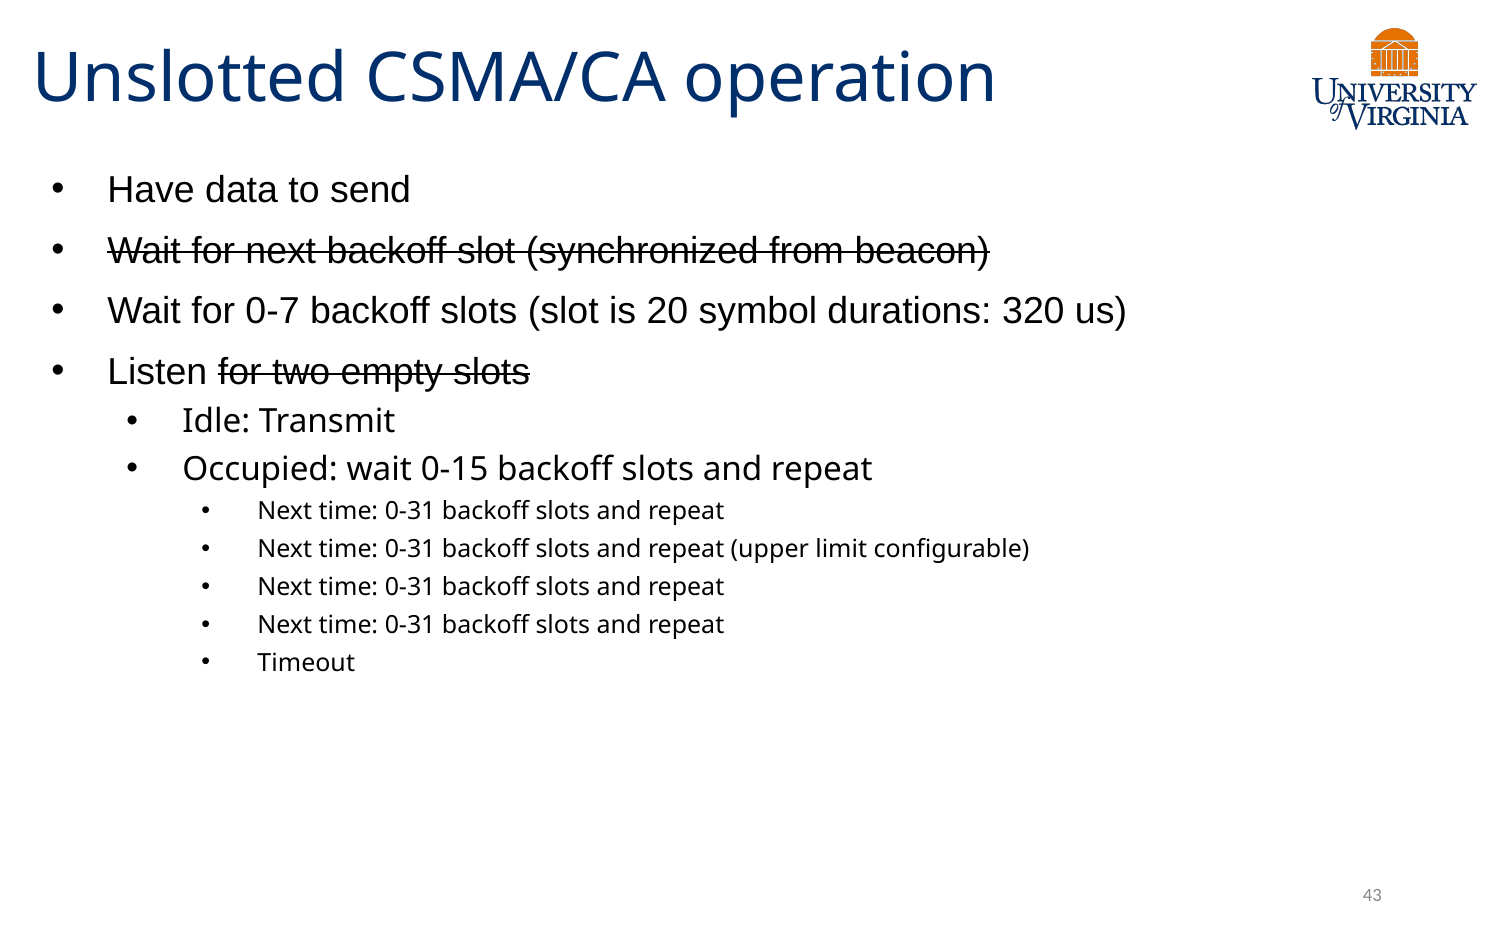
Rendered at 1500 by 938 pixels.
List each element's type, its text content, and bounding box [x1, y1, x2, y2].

picture [1312, 28, 1477, 130]
slide_number 43 [1059, 868, 1397, 919]
list Have data to send Wait for next backoff slot (synchronized from beacon) Wait for 0-7 backoff slots (slot is 20 symbol durations: 320 us) Listen for two empty slots Idle: Transmit Occupied: wait 0-15 backoff slots and repeat Next time: 0-31 backoff slots and repeat Next time: 0-31 backoff slots and repeat (upper limit configurable) Next time: 0-31 backoff slots and repeat Next time: 0-31 backoff slots and repeat Timeout [17, 157, 1483, 845]
title Unslotted CSMA/CA operation [17, 14, 1297, 145]
